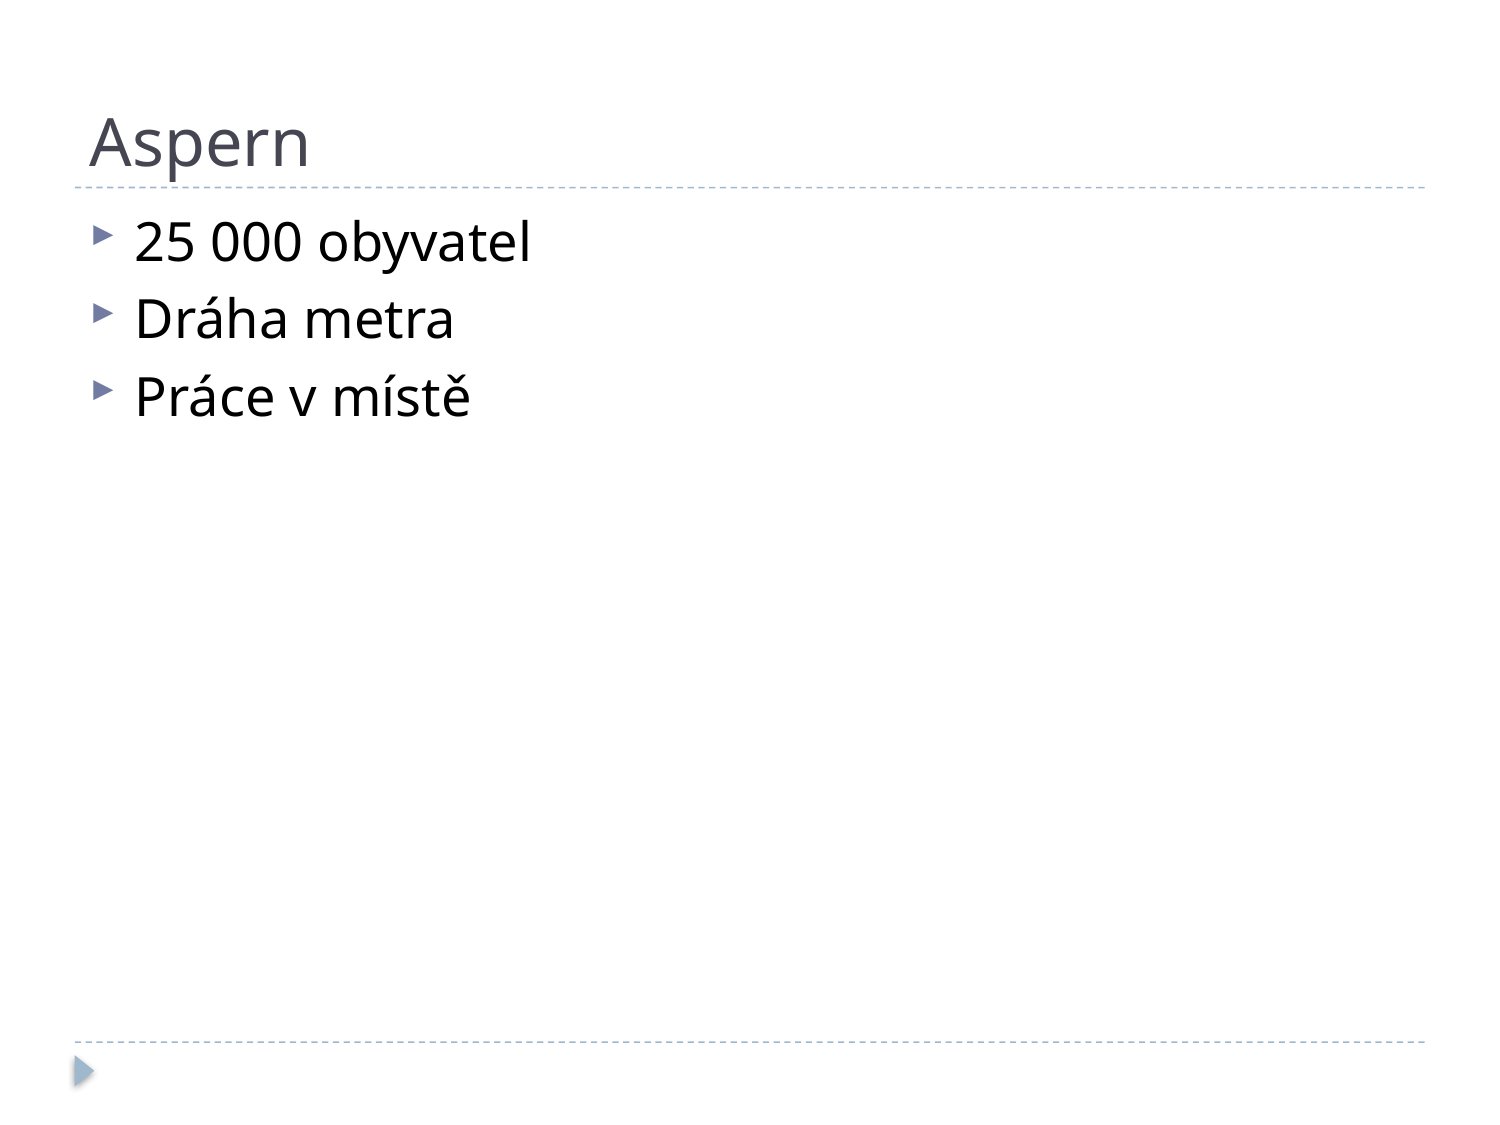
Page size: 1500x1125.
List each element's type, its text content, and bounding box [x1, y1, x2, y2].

list 25 000 obyvatel Dráha metra Práce v místě [75, 200, 1425, 1010]
title Aspern [75, 24, 1425, 188]
